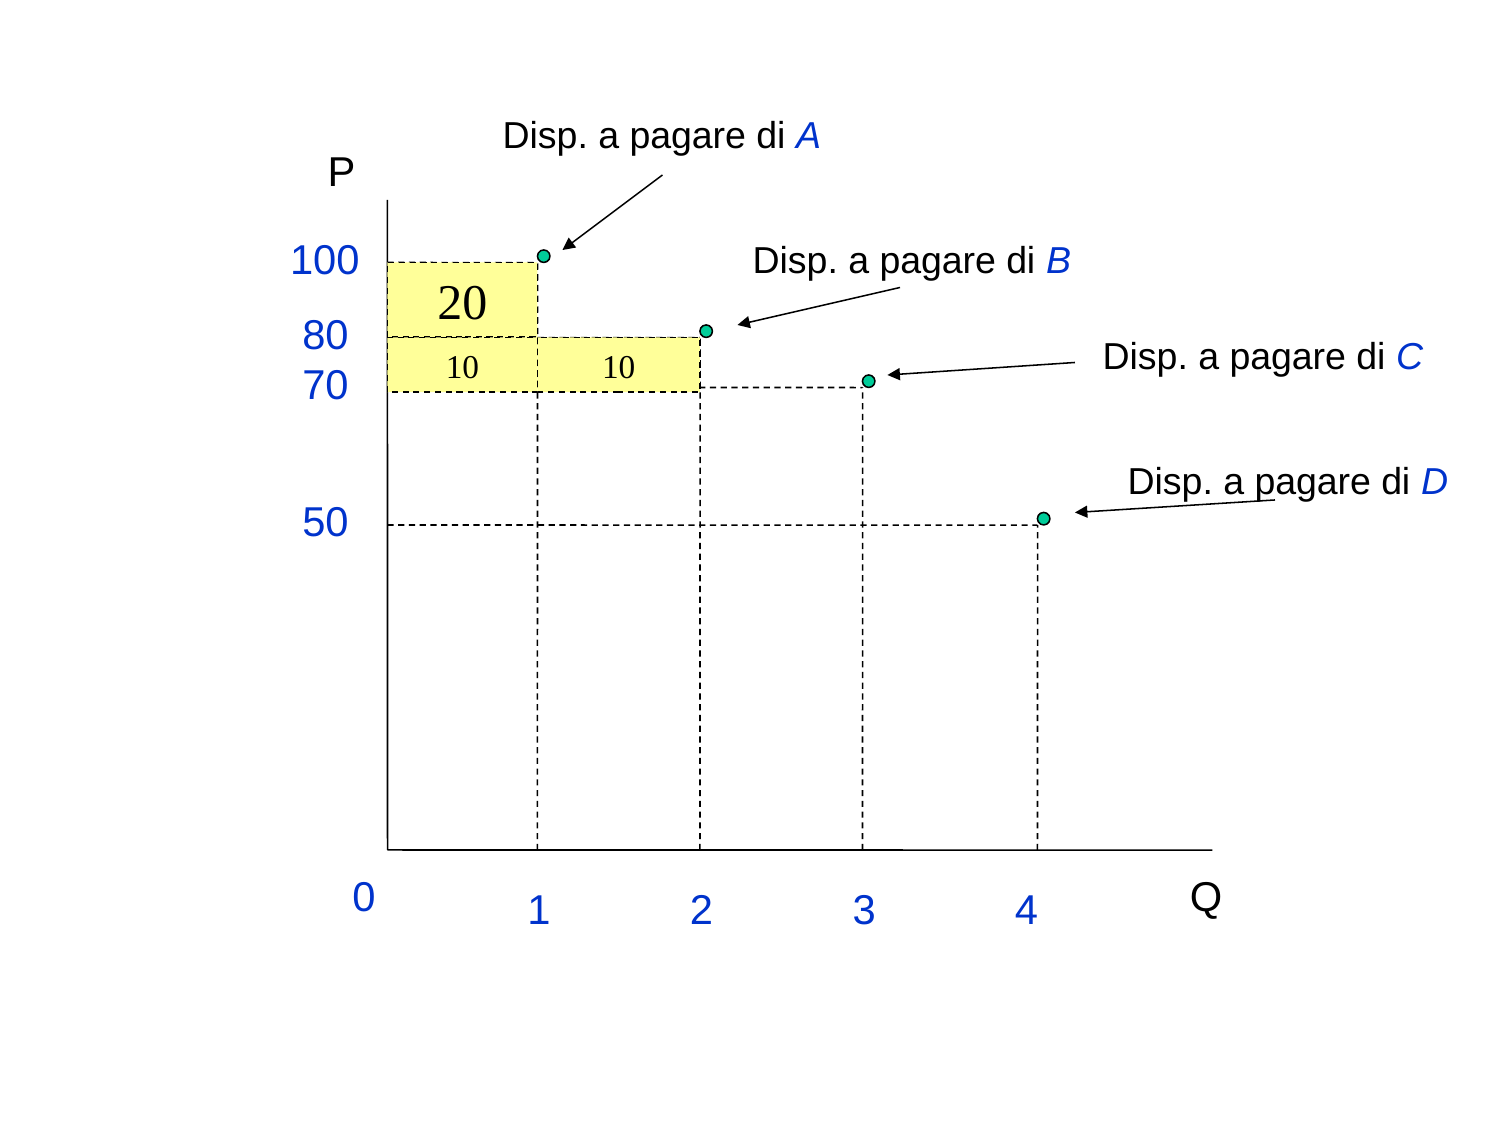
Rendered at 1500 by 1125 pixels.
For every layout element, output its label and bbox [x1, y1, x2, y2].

text_box [387, 403, 1051, 851]
text_box [387, 337, 701, 395]
text_box [274, 224, 1054, 941]
text_box [312, 137, 1238, 928]
text_box [387, 249, 482, 336]
text_box [487, 103, 1464, 513]
